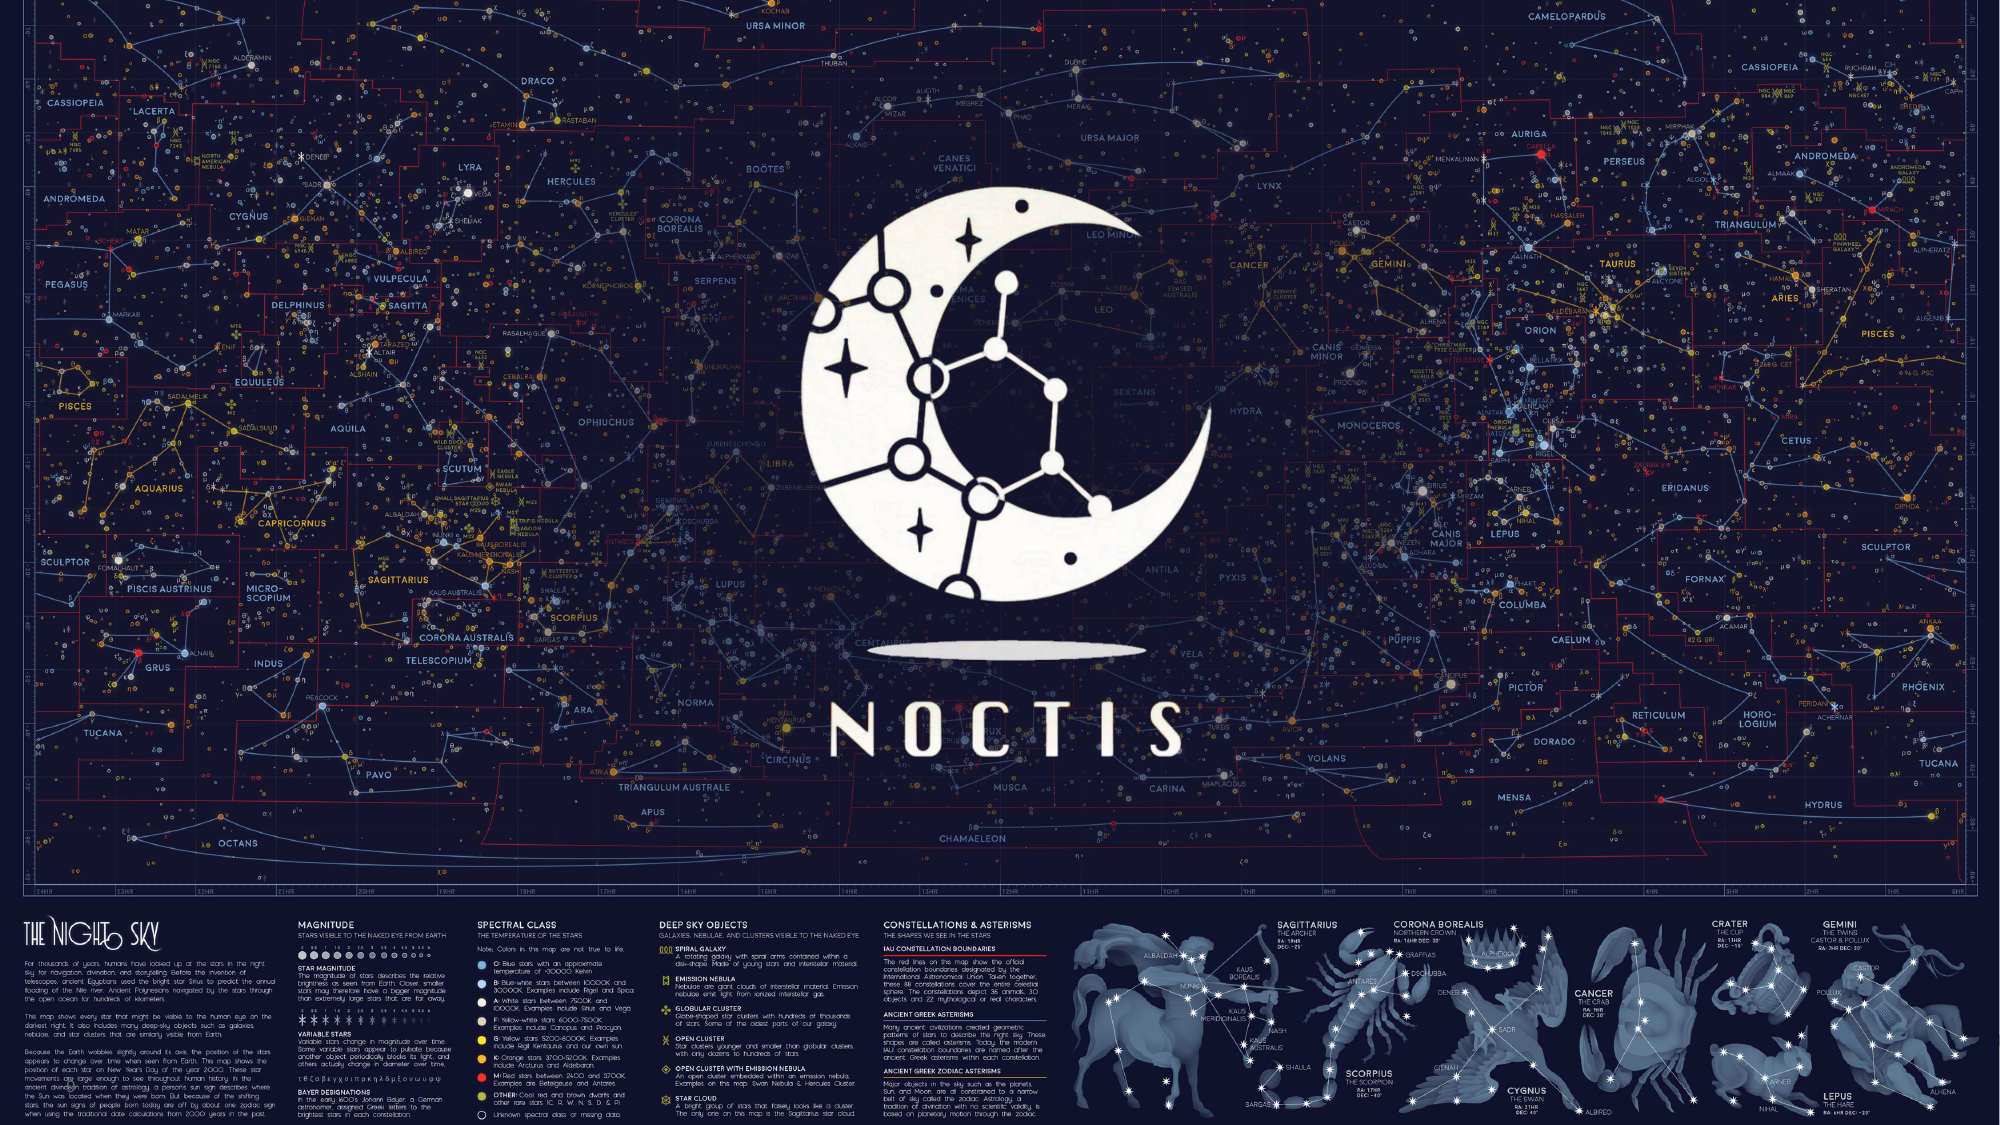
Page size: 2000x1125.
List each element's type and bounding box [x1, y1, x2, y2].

picture [0, 0, 2000, 1125]
text_box [529, 66, 1471, 871]
